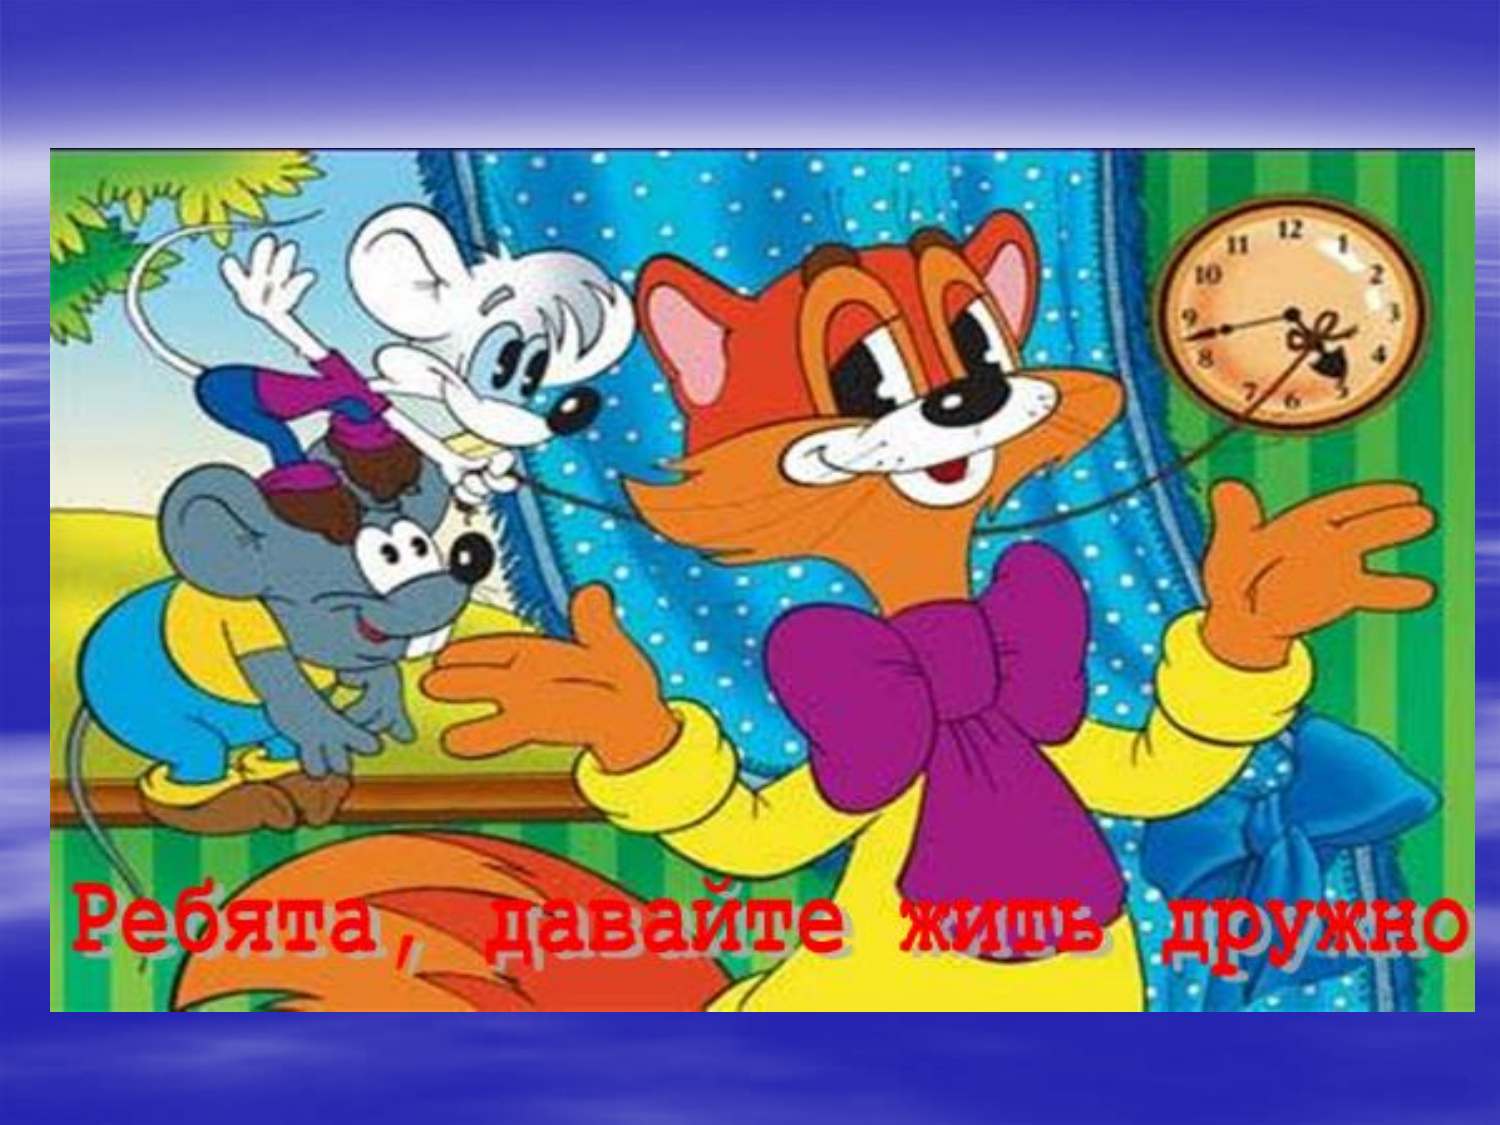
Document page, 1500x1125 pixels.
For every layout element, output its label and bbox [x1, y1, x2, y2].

picture [49, 148, 1476, 1012]
